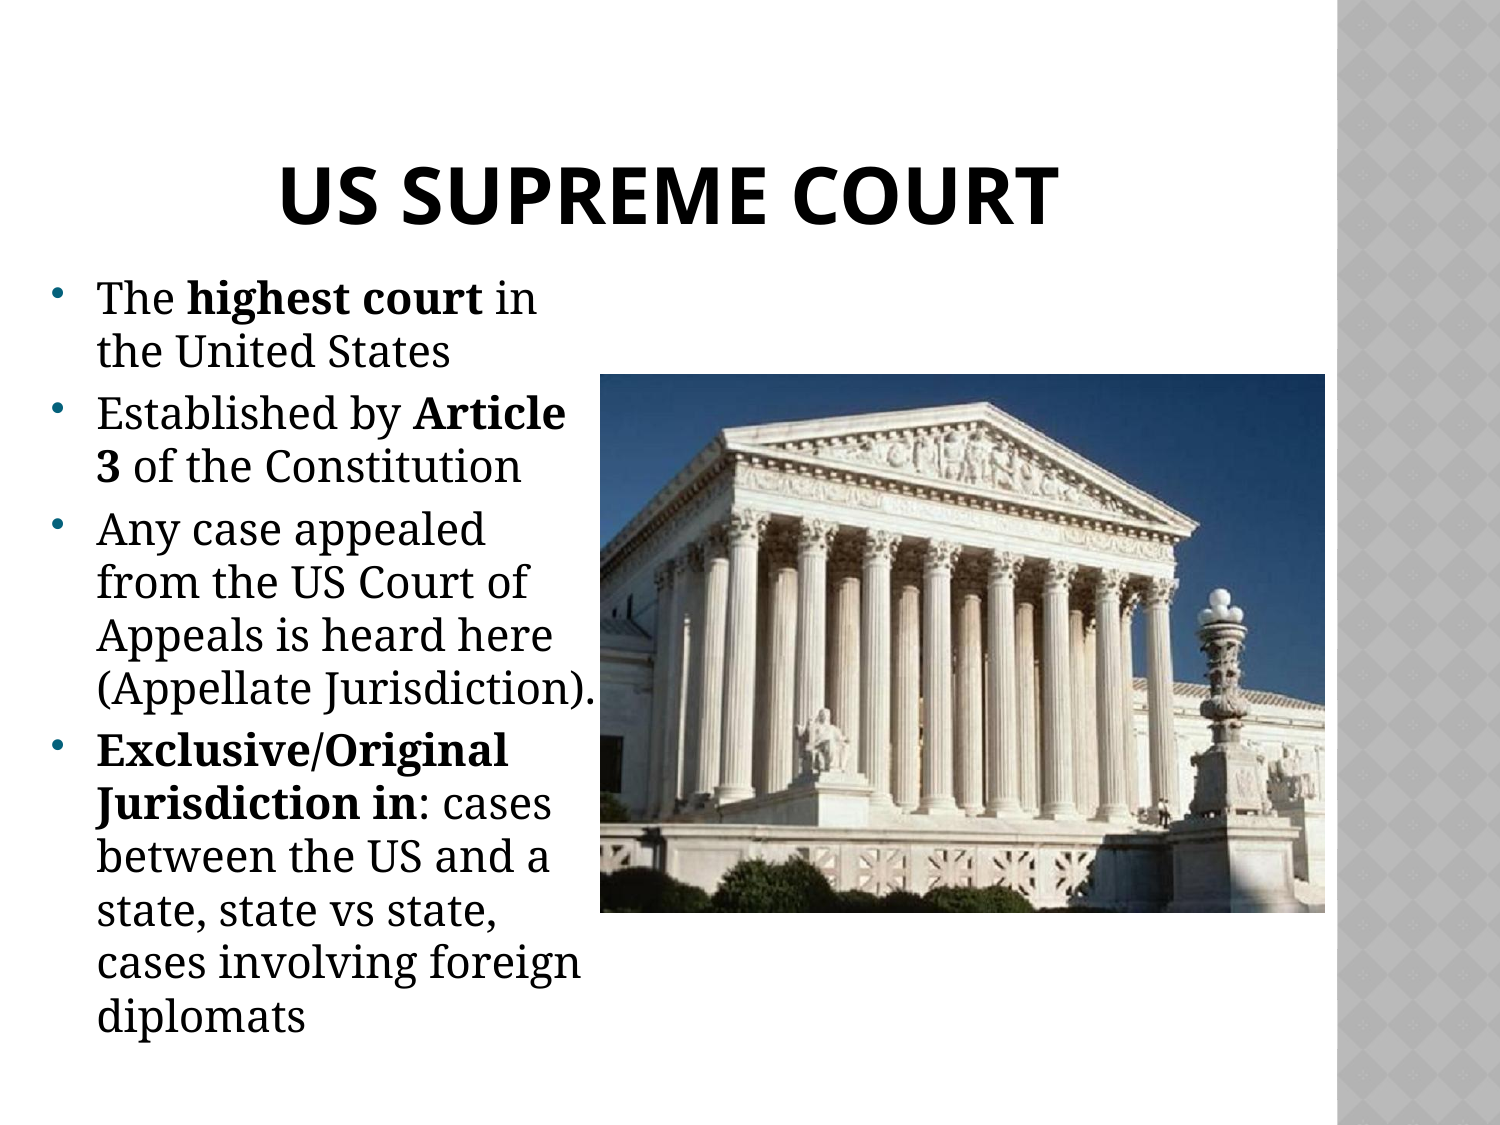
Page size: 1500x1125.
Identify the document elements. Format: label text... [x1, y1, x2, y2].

title US Supreme Court [75, 52, 1263, 240]
list The highest court in the United States Established by Article 3 of the Constitution Any case appealed from the US Court of Appeals is heard here (Appellate Jurisdiction). Exclusive/Original Jurisdiction in: cases between the US and a state, state vs state, cases involving foreign diplomats [37, 262, 613, 1063]
picture [599, 374, 1325, 913]
